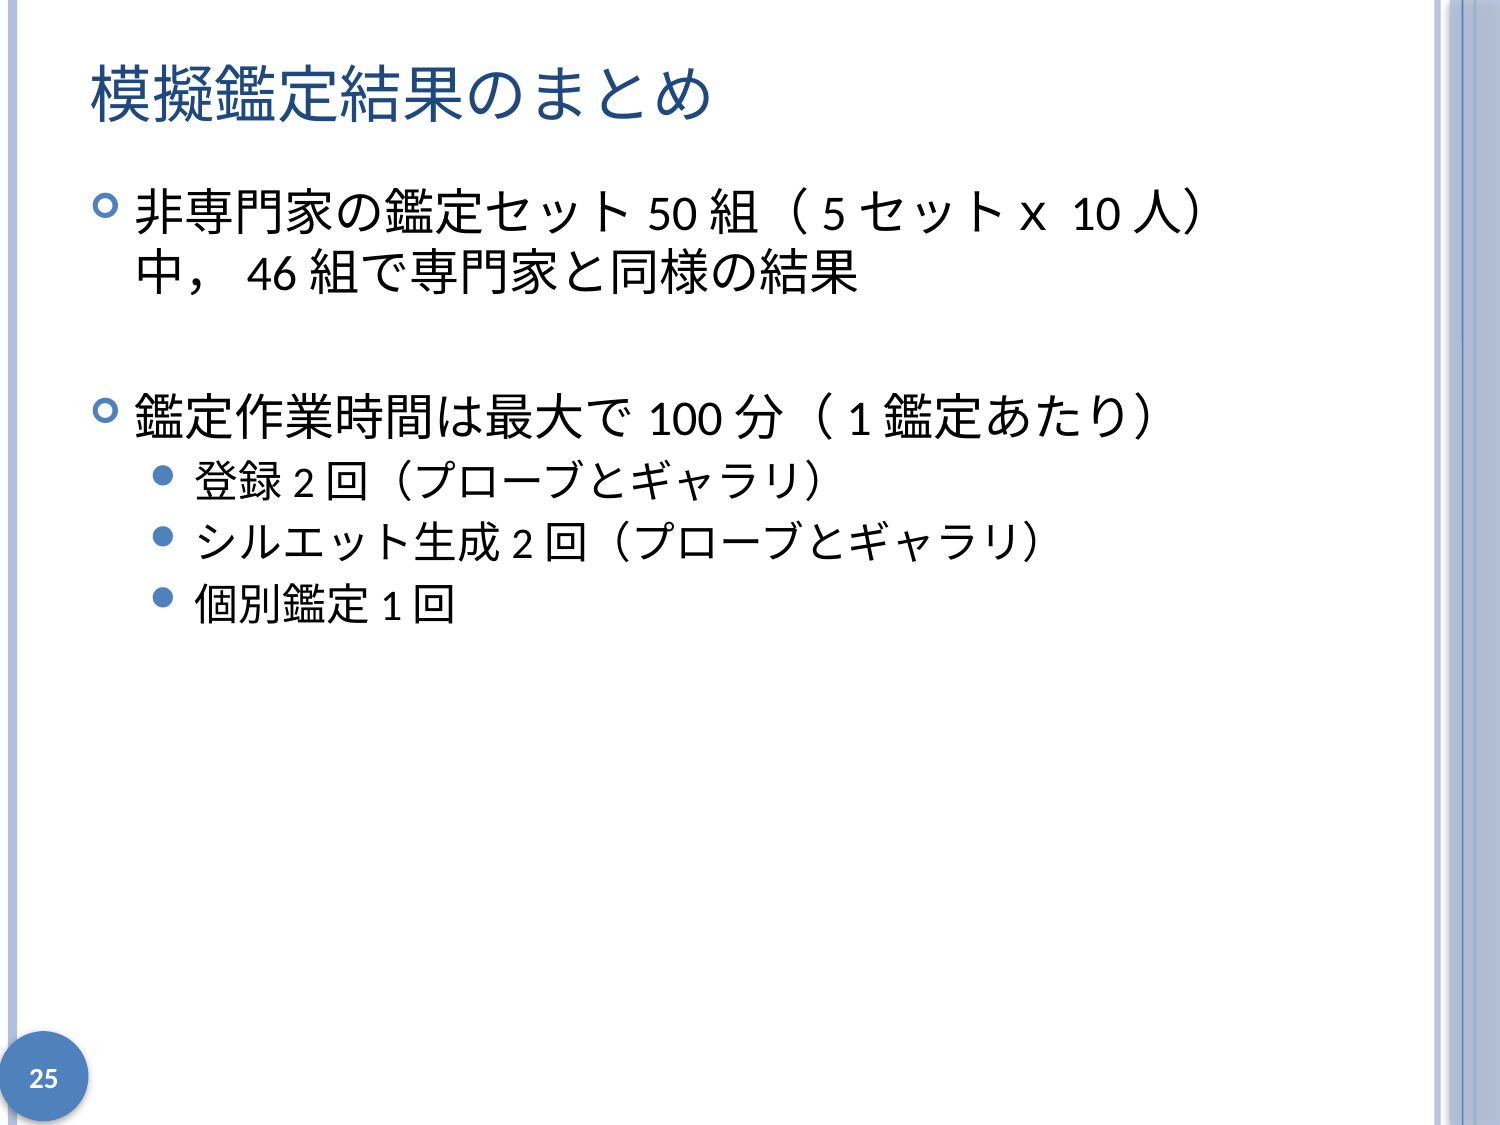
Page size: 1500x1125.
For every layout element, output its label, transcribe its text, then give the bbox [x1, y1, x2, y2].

slide_number 25 [0, 1034, 94, 1120]
title 模擬鑑定結果のまとめ [75, 30, 1300, 138]
list 非専門家の鑑定セット50組（5セットｘ10人）中，46組で専門家と同様の結果 鑑定作業時間は最大で100分（1鑑定あたり） 登録2回（プローブとギャラリ） シルエット生成2回（プローブとギャラリ） 個別鑑定1回 [75, 172, 1282, 1062]
